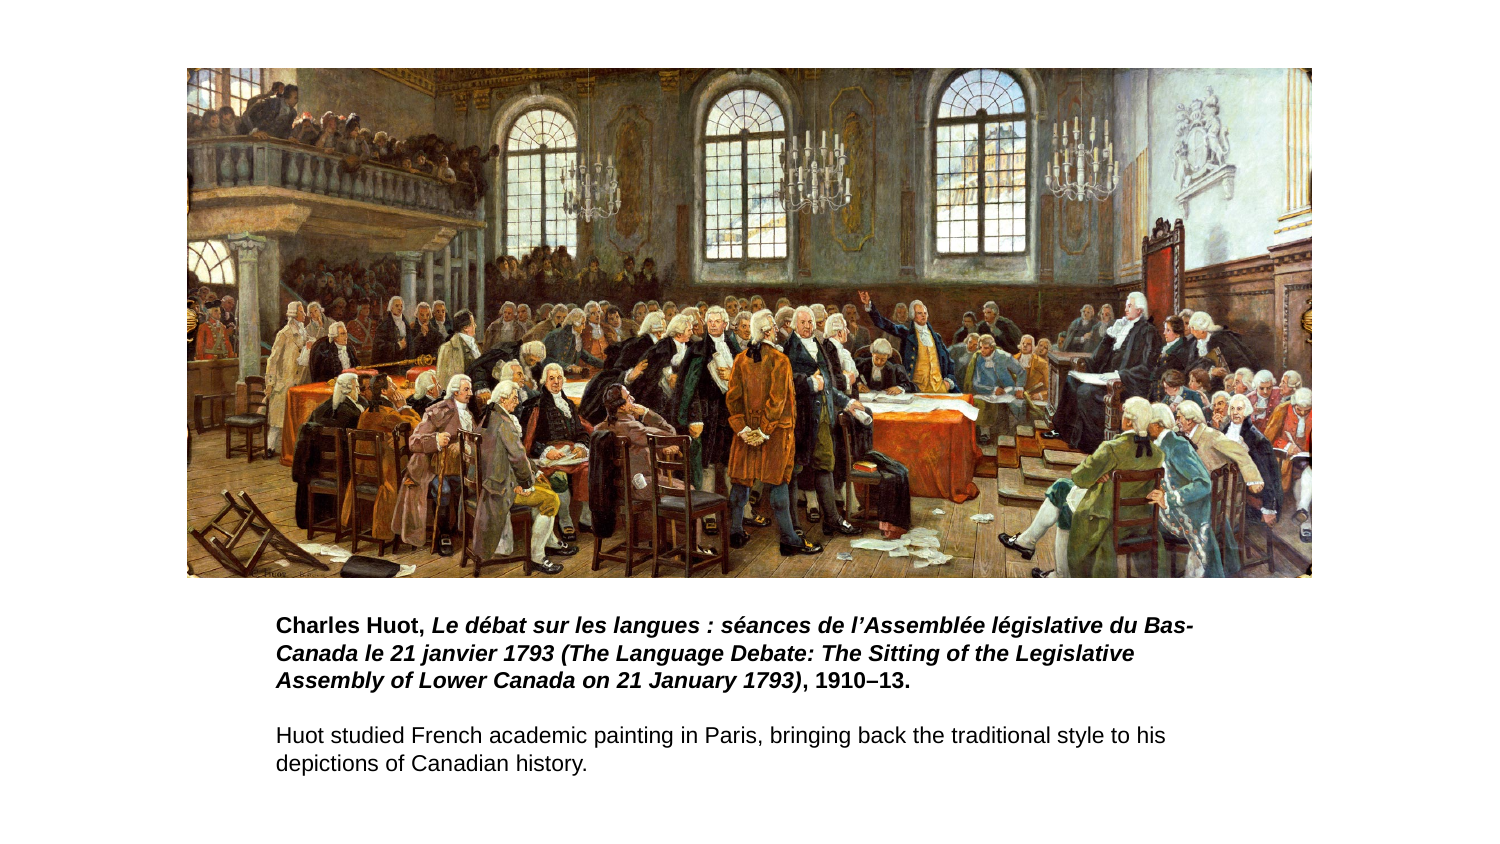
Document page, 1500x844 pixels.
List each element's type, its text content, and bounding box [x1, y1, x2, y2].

picture [187, 67, 1312, 578]
text_box Charles Huot, Le débat sur les langues : séances de l’Assemblée législative du Bas-Canada le 21 janvier 1793 (The Language Debate: The Sitting of the Legislative Assembly of Lower Canada on 21 January 1793), 1910–13. Huot studied French academic painting in Paris, bringing back the traditional style to his depictions of Canadian history. [260, 595, 1238, 791]
